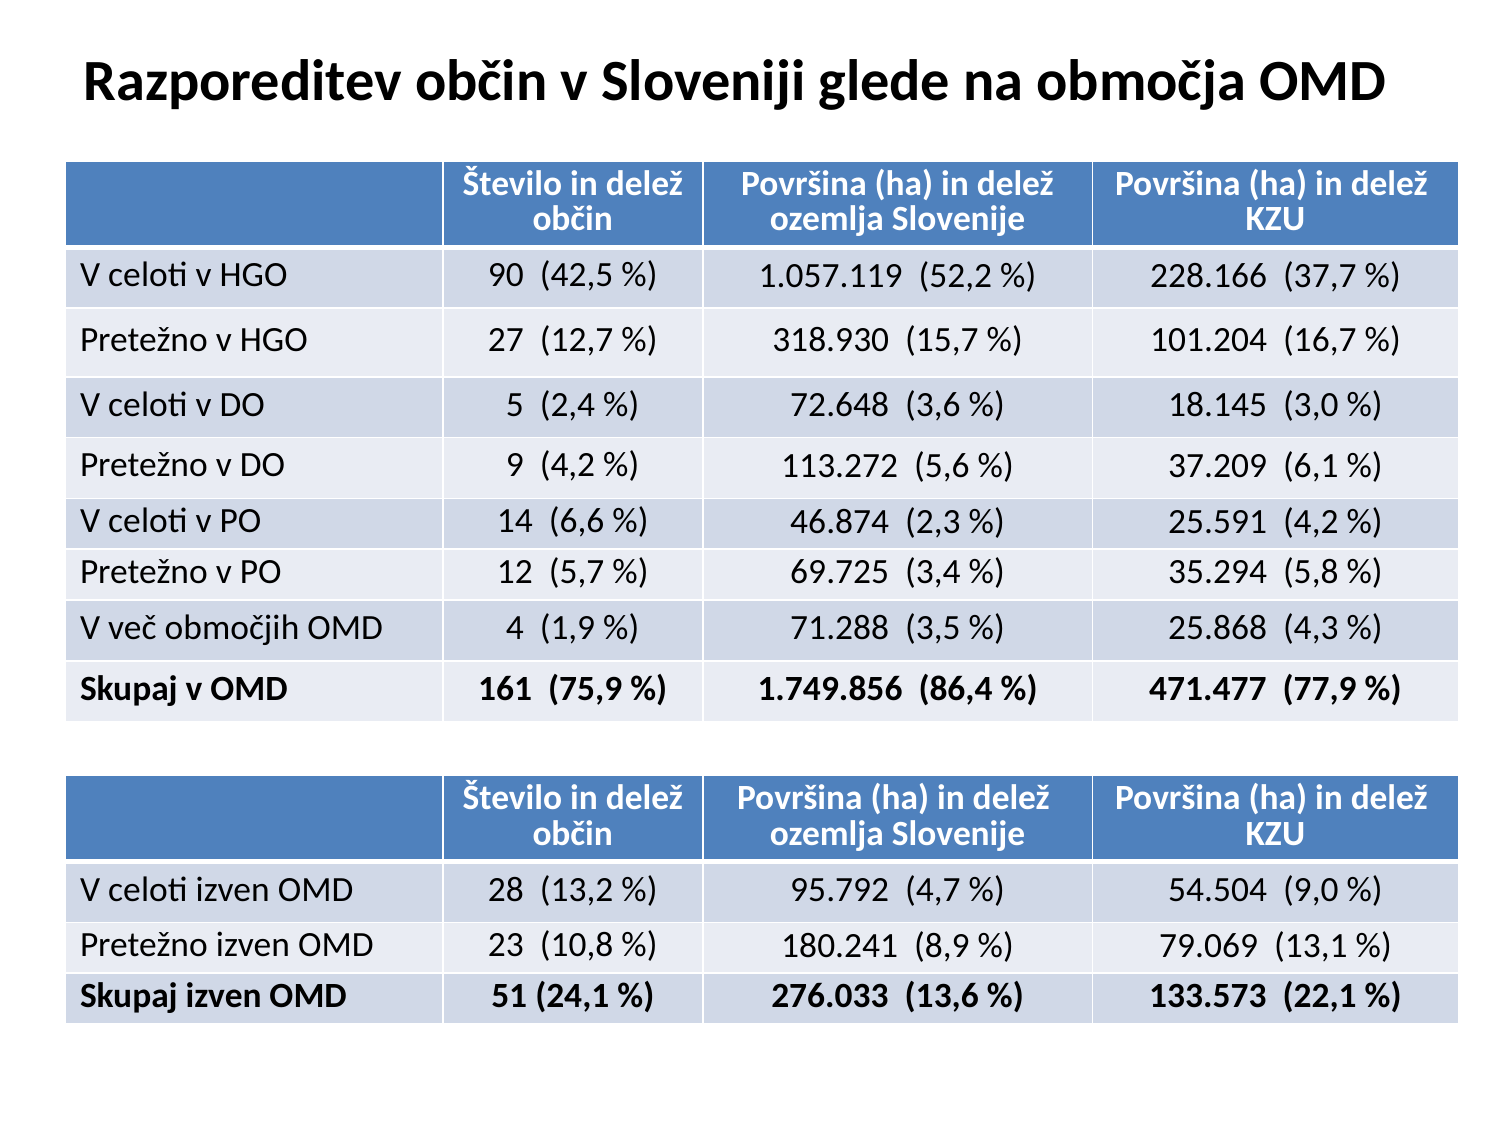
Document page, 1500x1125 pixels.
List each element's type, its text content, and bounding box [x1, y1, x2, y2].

table_cell 51 (24,1 %) [444, 974, 702, 1023]
table_cell 161 (75,9 %) [444, 662, 702, 721]
table_cell V celoti izven OMD [66, 864, 442, 922]
table_header Število in delež občin [444, 776, 702, 859]
table_cell 471.477 (77,9 %) [1093, 662, 1458, 721]
table_header Število in delež občin [444, 162, 702, 245]
table_cell 101.204 (16,7 %) [1093, 309, 1458, 376]
table_cell 69.725 (3,4 %) [704, 550, 1092, 599]
table_cell 180.241 (8,9 %) [704, 923, 1092, 972]
table_cell 90 (42,5 %) [444, 250, 702, 307]
table_cell 1.749.856 (86,4 %) [704, 662, 1092, 721]
table_header [66, 776, 442, 859]
table_cell 18.145 (3,0 %) [1093, 378, 1458, 437]
table_header Površina (ha) in delež ozemlja Slovenije [704, 776, 1092, 859]
table_cell Skupaj izven OMD [66, 974, 442, 1023]
table_header [66, 162, 442, 245]
table_cell 37.209 (6,1 %) [1093, 438, 1458, 498]
table_cell 95.792 (4,7 %) [704, 864, 1092, 922]
table_cell Pretežno v HGO [66, 309, 442, 376]
table_cell V celoti v PO [66, 499, 442, 548]
table_cell V celoti v DO [66, 378, 442, 437]
table_cell 5 (2,4 %) [444, 378, 702, 437]
table_cell Pretežno v PO [66, 550, 442, 599]
table_cell 113.272 (5,6 %) [704, 438, 1092, 498]
table_cell V celoti v HGO [66, 250, 442, 307]
table_cell 14 (6,6 %) [444, 499, 702, 548]
table_cell 318.930 (15,7 %) [704, 309, 1092, 376]
table_cell 72.648 (3,6 %) [704, 378, 1092, 437]
table_cell 25.591 (4,2 %) [1093, 499, 1458, 548]
table_cell 46.874 (2,3 %) [704, 499, 1092, 548]
table_cell 35.294 (5,8 %) [1093, 550, 1458, 599]
table_header Površina (ha) in delež KZU [1093, 776, 1458, 859]
table_cell 276.033 (13,6 %) [704, 974, 1092, 1023]
table_cell 228.166 (37,7 %) [1093, 250, 1458, 307]
table_cell 4 (1,9 %) [444, 601, 702, 660]
table_cell 71.288 (3,5 %) [704, 601, 1092, 660]
table_cell Skupaj v OMD [66, 662, 442, 721]
table_cell 133.573 (22,1 %) [1093, 974, 1458, 1023]
table_cell 79.069 (13,1 %) [1093, 923, 1458, 972]
table_cell Pretežno izven OMD [66, 923, 442, 972]
title Razporeditev občin v Sloveniji glede na območja OMD [0, 19, 1471, 135]
table_cell Pretežno v DO [66, 438, 442, 498]
table_cell 27 (12,7 %) [444, 309, 702, 376]
table_cell 23 (10,8 %) [444, 923, 702, 972]
table_cell 54.504 (9,0 %) [1093, 864, 1458, 922]
table_cell 12 (5,7 %) [444, 550, 702, 599]
table_cell 9 (4,2 %) [444, 438, 702, 498]
table_cell 25.868 (4,3 %) [1093, 601, 1458, 660]
table_cell 28 (13,2 %) [444, 864, 702, 922]
table_header Površina (ha) in delež KZU [1093, 162, 1458, 245]
table_cell V več območjih OMD [66, 601, 442, 660]
table_header Površina (ha) in delež ozemlja Slovenije [704, 162, 1092, 245]
table_cell 1.057.119 (52,2 %) [704, 250, 1092, 307]
